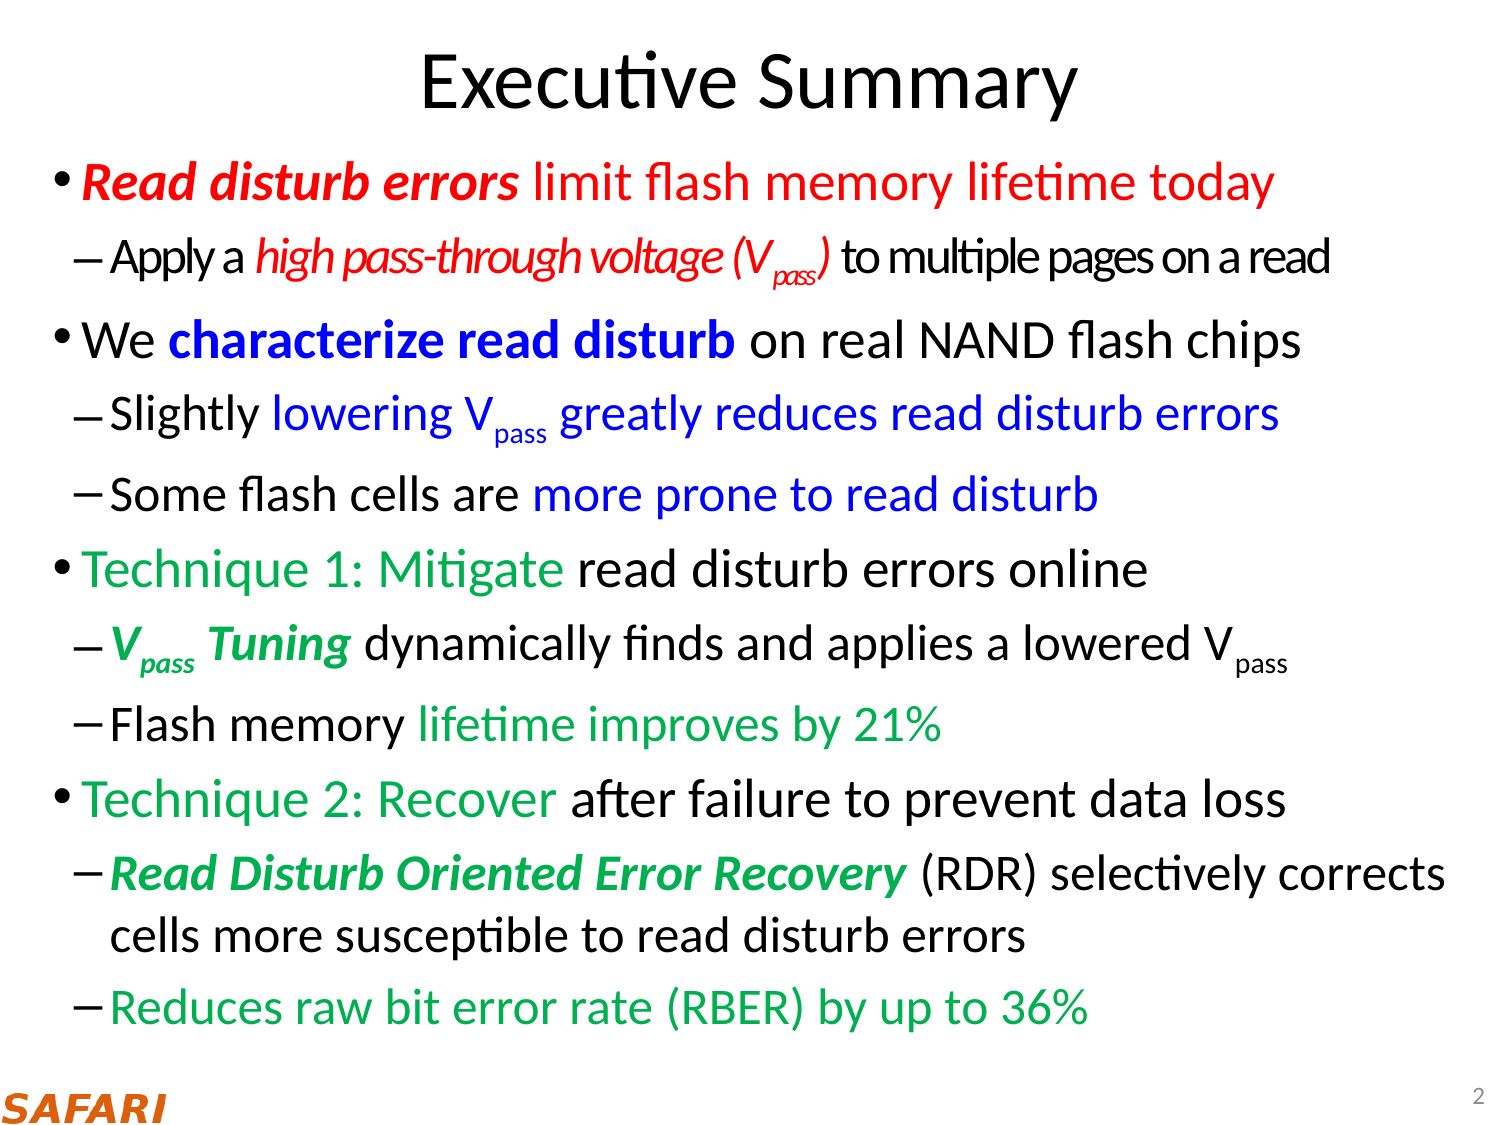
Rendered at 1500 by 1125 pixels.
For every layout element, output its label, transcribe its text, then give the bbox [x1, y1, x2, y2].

title Executive Summary [0, 0, 1500, 150]
list Read disturb errors limit flash memory lifetime today Apply a high pass-through voltage (Vpass) to multiple pages on a read We characterize read disturb on real NAND flash chips Slightly lowering Vpass greatly reduces read disturb errors Some flash cells are more prone to read disturb Technique 1: Mitigate read disturb errors online Vpass Tuning dynamically finds and applies a lowered Vpass Flash memory lifetime improves by 21% Technique 2: Recover after failure to prevent data loss Read Disturb Oriented Error Recovery (RDR) selectively corrects cells more susceptible to read disturb errors Reduces raw bit error rate (RBER) by up to 36% [37, 137, 1463, 1044]
slide_number 2 [1149, 1064, 1500, 1125]
picture [0, 1085, 172, 1125]
